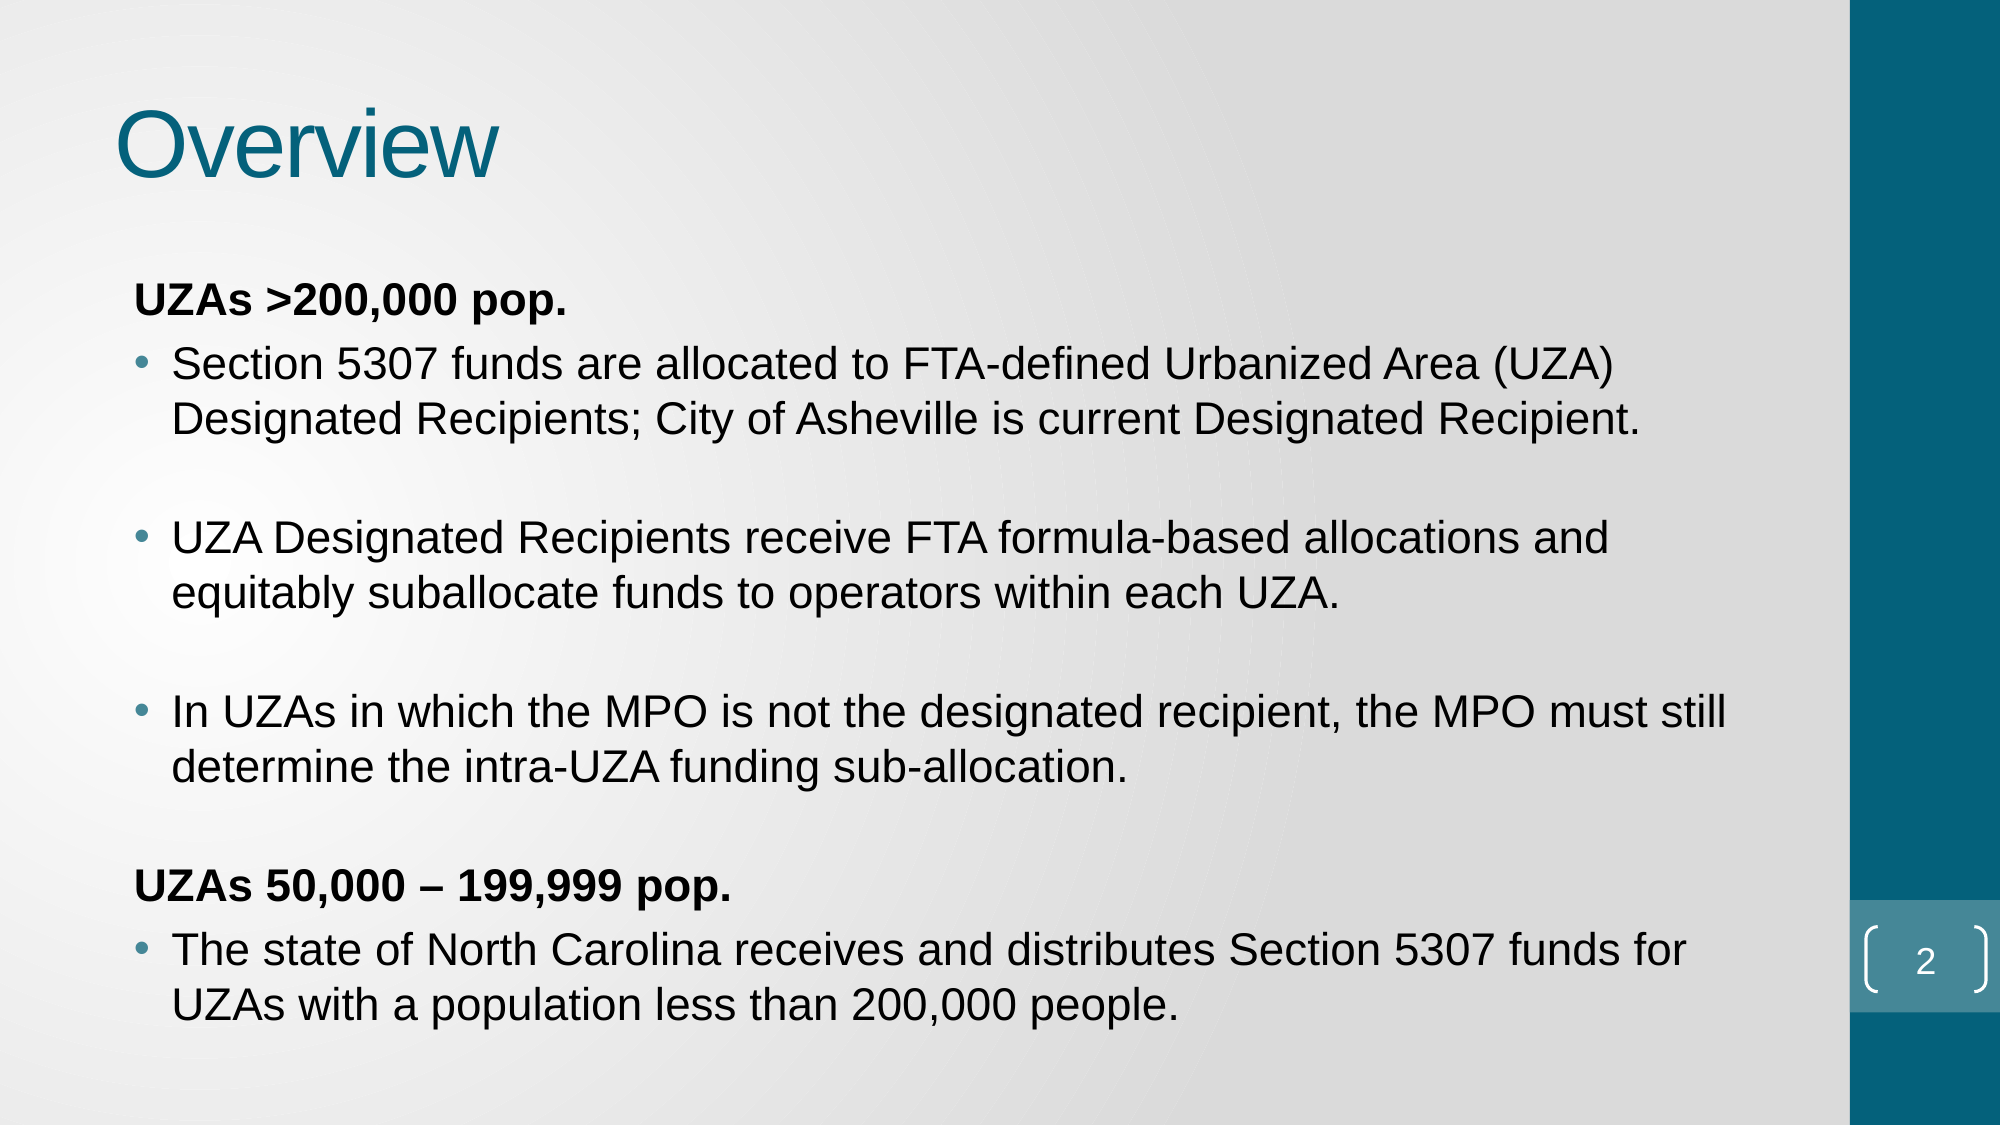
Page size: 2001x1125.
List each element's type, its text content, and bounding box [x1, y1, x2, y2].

title Overview [99, 45, 1767, 233]
list UZAs >200,000 pop. Section 5307 funds are allocated to FTA‐defined Urbanized Area (UZA) Designated Recipients; City of Asheville is current Designated Recipient. UZA Designated Recipients receive FTA formula‐based allocations and equitably suballocate funds to operators within each UZA. In UZAs in which the MPO is not the designated recipient, the MPO must still determine the intra‐UZA funding sub‐allocation. UZAs 50,000 – 199,999 pop. The state of North Carolina receives and distributes Section 5307 funds for UZAs with a population less than 200,000 people. [99, 262, 1767, 1050]
slide_number 2 [1864, 925, 1988, 994]
